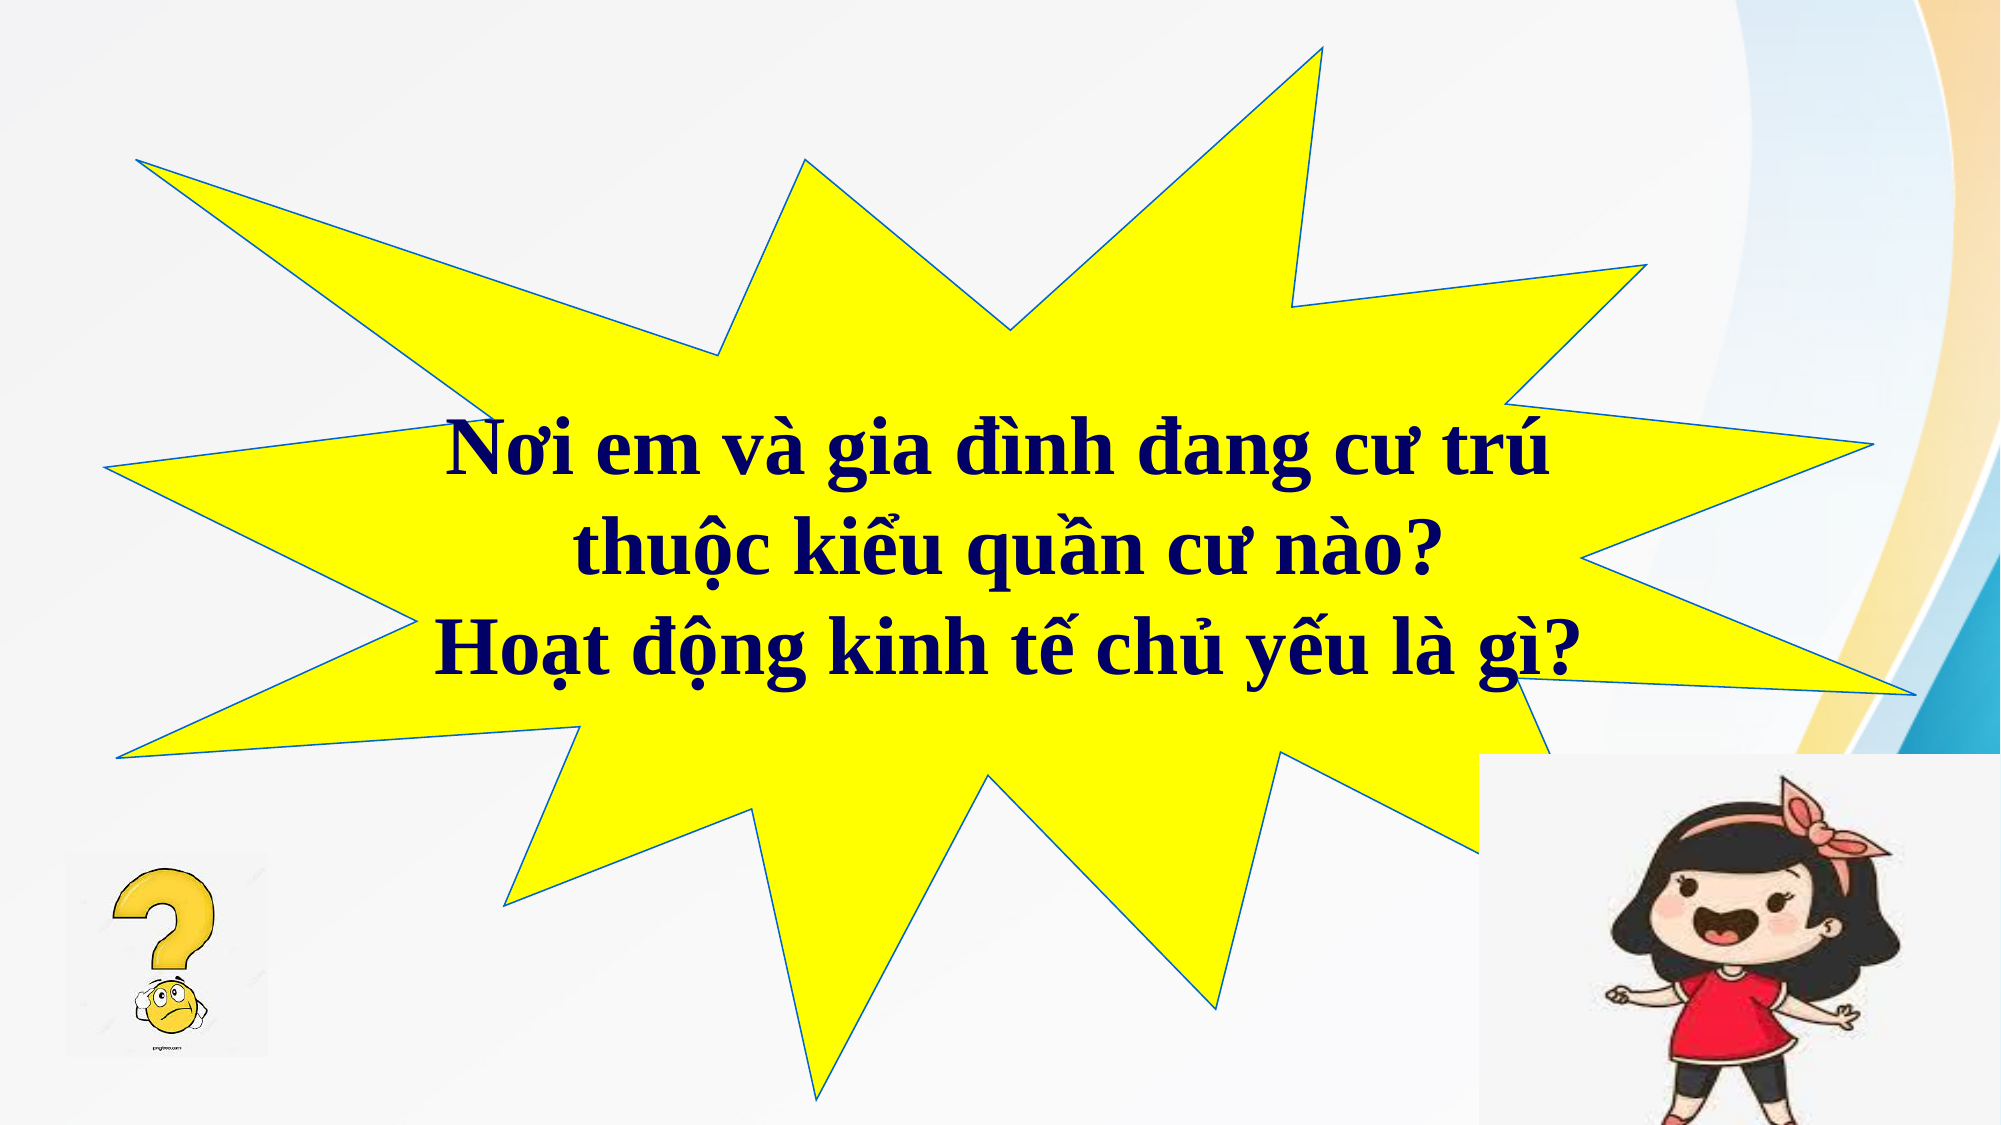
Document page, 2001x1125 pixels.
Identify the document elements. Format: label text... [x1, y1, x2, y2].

picture [0, 0, 2001, 1125]
text_box Nơi em và gia đình đang cư trú thuộc kiểu quần cư nào? Hoạt động kinh tế chủ yếu là gì? [104, 47, 1917, 1101]
